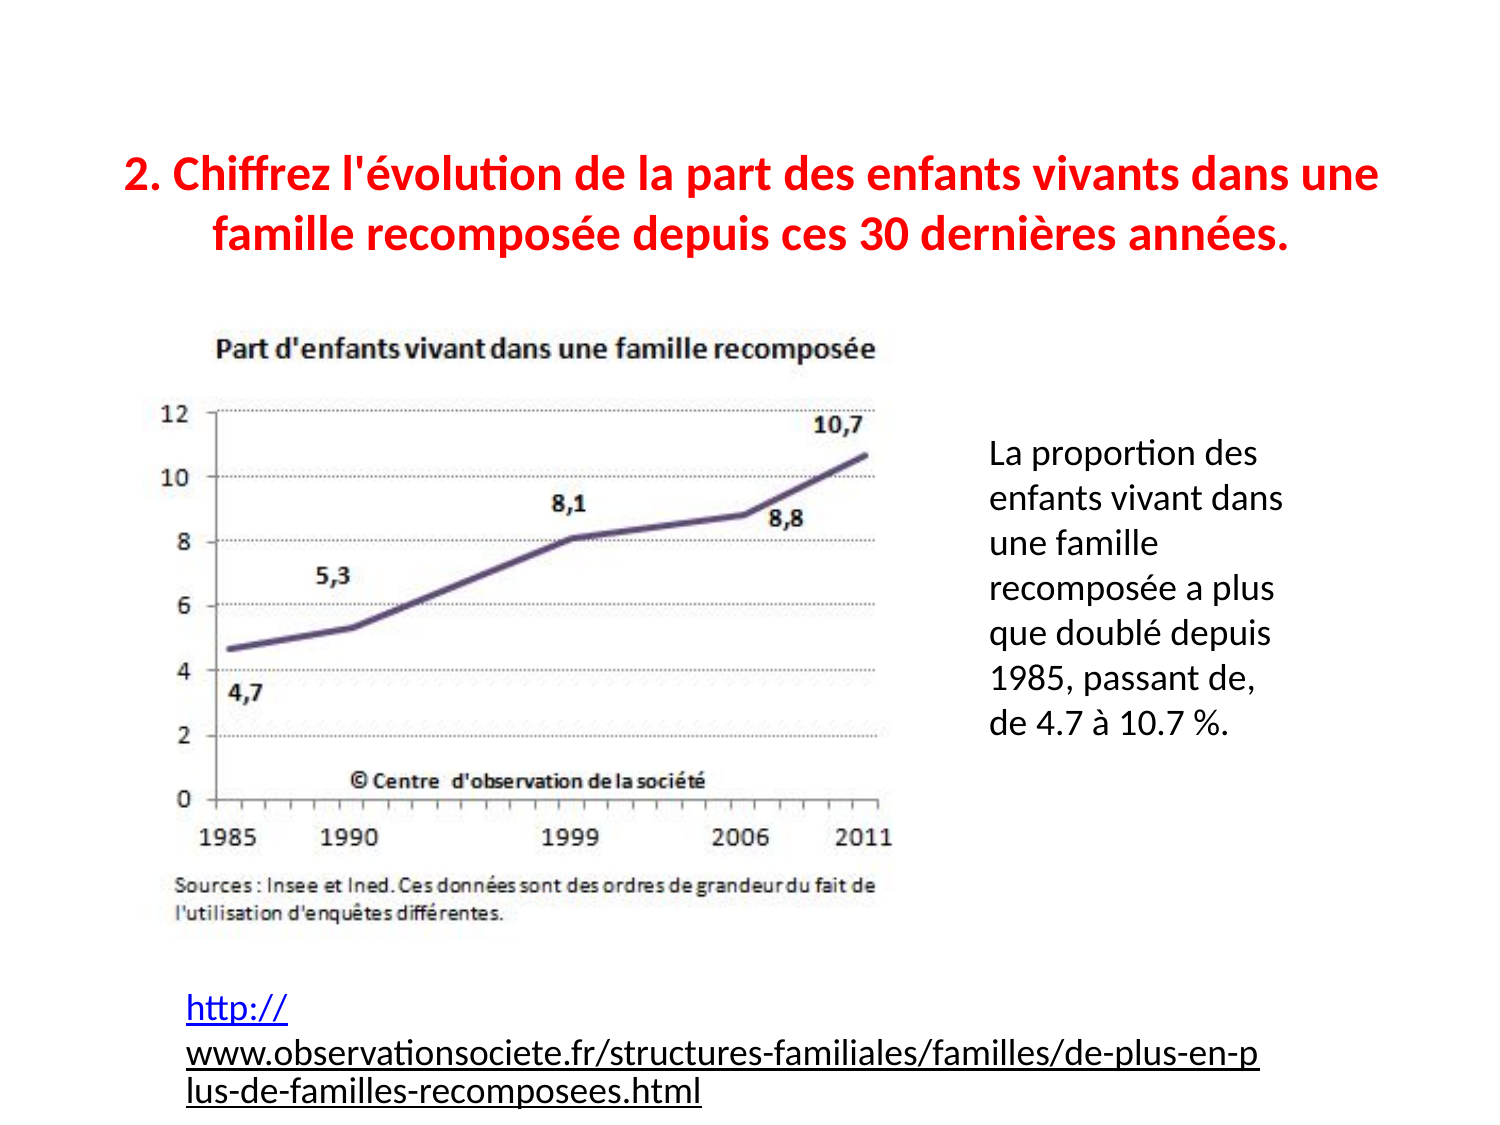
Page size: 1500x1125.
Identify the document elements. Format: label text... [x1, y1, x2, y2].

text_box http://www.observationsociete.fr/structures-familiales/familles/de-plus-en-plus-de-familles-recomposees.html [171, 975, 1282, 1125]
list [92, 314, 952, 939]
text_box La proportion des enfants vivant dans une famille recomposée a plus que doublé depuis 1985, passant de, de 4.7 à 10.7 %. [974, 420, 1317, 751]
title 2. Chiffrez l'évolution de la part des enfants vivants dans une famille recomposée depuis ces 30 dernières années. [76, 42, 1427, 468]
